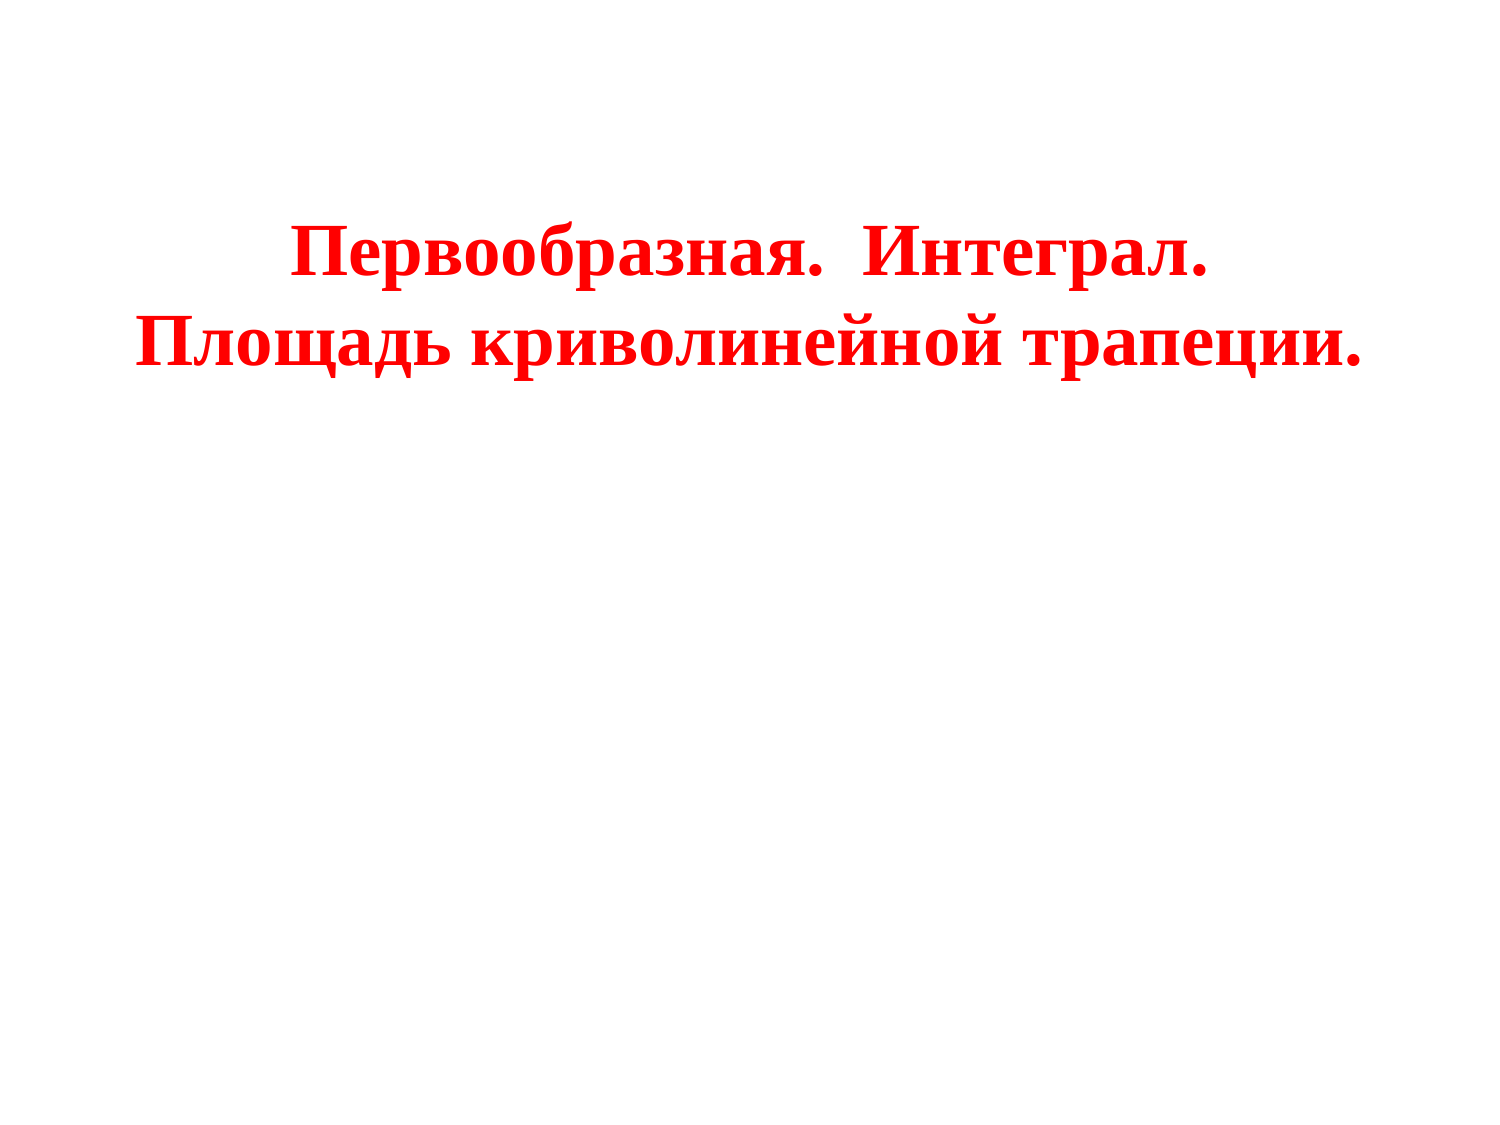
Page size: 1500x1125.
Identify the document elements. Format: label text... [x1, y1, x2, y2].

title Первообразная. Интеграл. Площадь криволинейной трапеции. [112, 210, 1388, 591]
